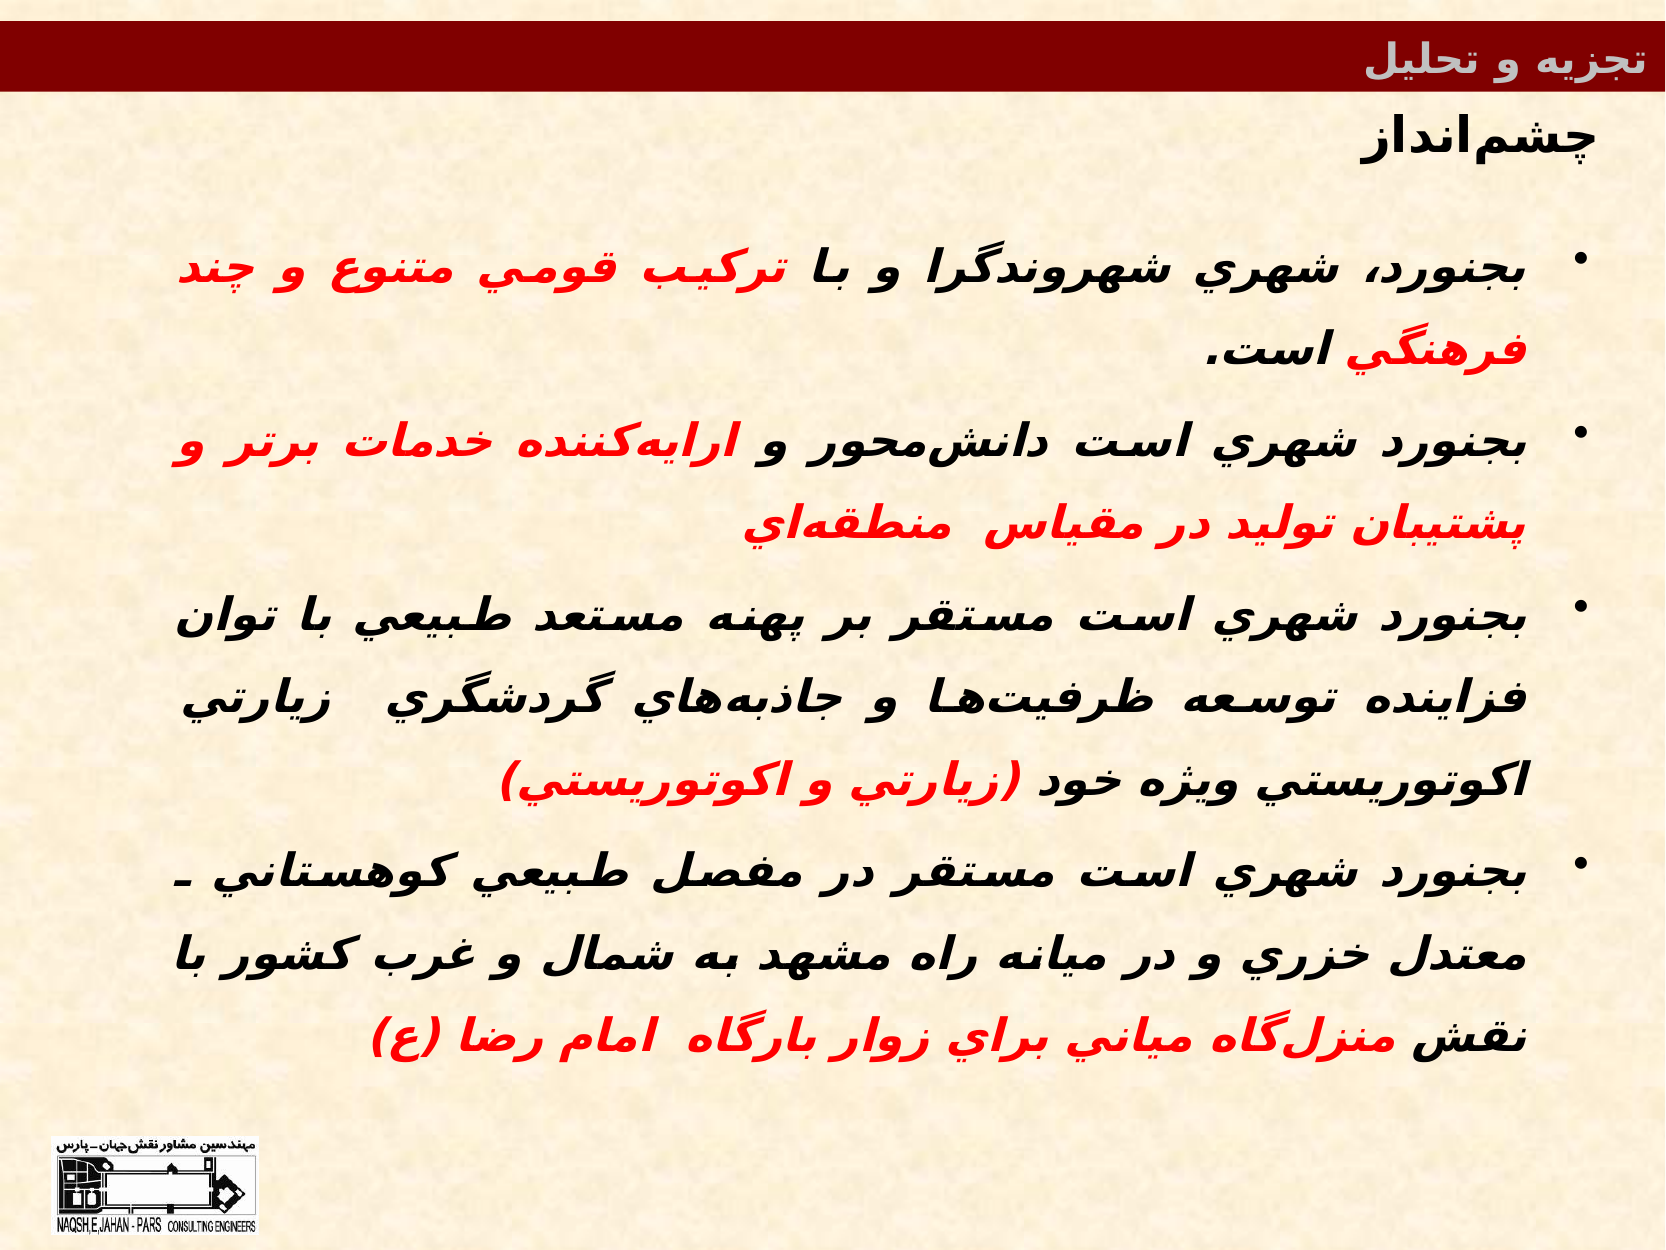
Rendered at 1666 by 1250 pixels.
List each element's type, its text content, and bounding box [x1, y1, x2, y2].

text_box چشم‌انداز [0, 100, 1666, 171]
picture [0, 92, 1666, 100]
title تجزيه و تحليل [0, 20, 1666, 92]
picture [0, 171, 1666, 1250]
picture [0, 0, 1666, 20]
list بجنورد، شهري شهروندگرا و با تركيب قومي متنوع و چند فرهنگي است. بجنورد شهري است دانش‌محور و ارايه‌كننده خدمات برتر و پشتيبان توليد در مقياس منطقه‌اي بجنورد شهري است مستقر بر پهنه مستعد طبيعي با توان فزاينده توسعه ظرفيت‌ها و جاذبه‌هاي گردشگري زيارتي اکوتوريستي ويژه‌ خود (زيارتي و اکوتوريستي) بجنورد شهري است مستقر در مفصل طبيعي كوهستاني ـ معتدل خزري و در ميانه راه مشهد به شمال و غرب كشور با نقش منزل‌گاه‌ مياني براي زوار بارگاه امام رضا (ع) [152, 200, 1607, 1097]
